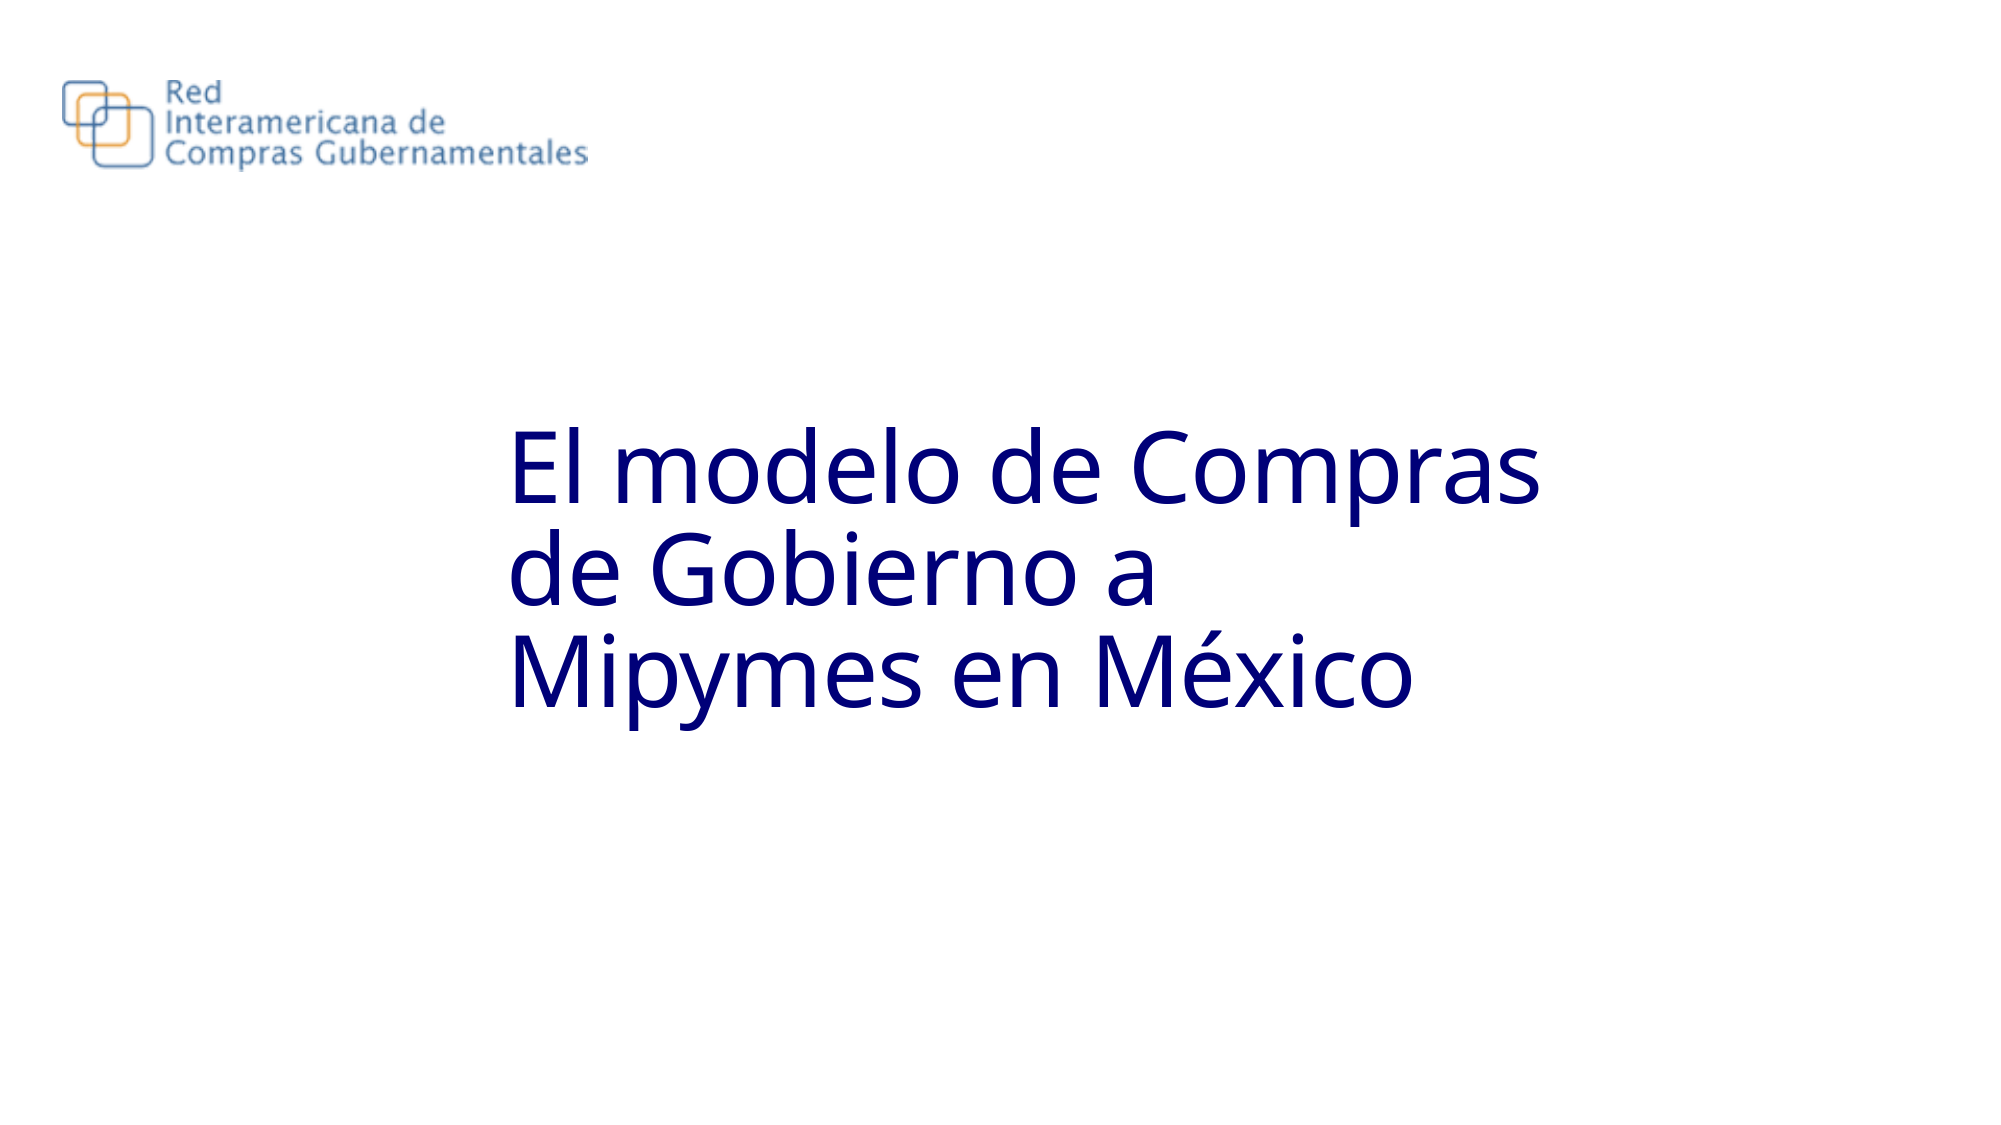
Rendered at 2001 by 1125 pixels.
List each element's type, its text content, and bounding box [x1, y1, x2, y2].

picture [62, 79, 588, 173]
text_box El modelo de Compras de Gobierno a Mipymes en México [491, 631, 1591, 735]
